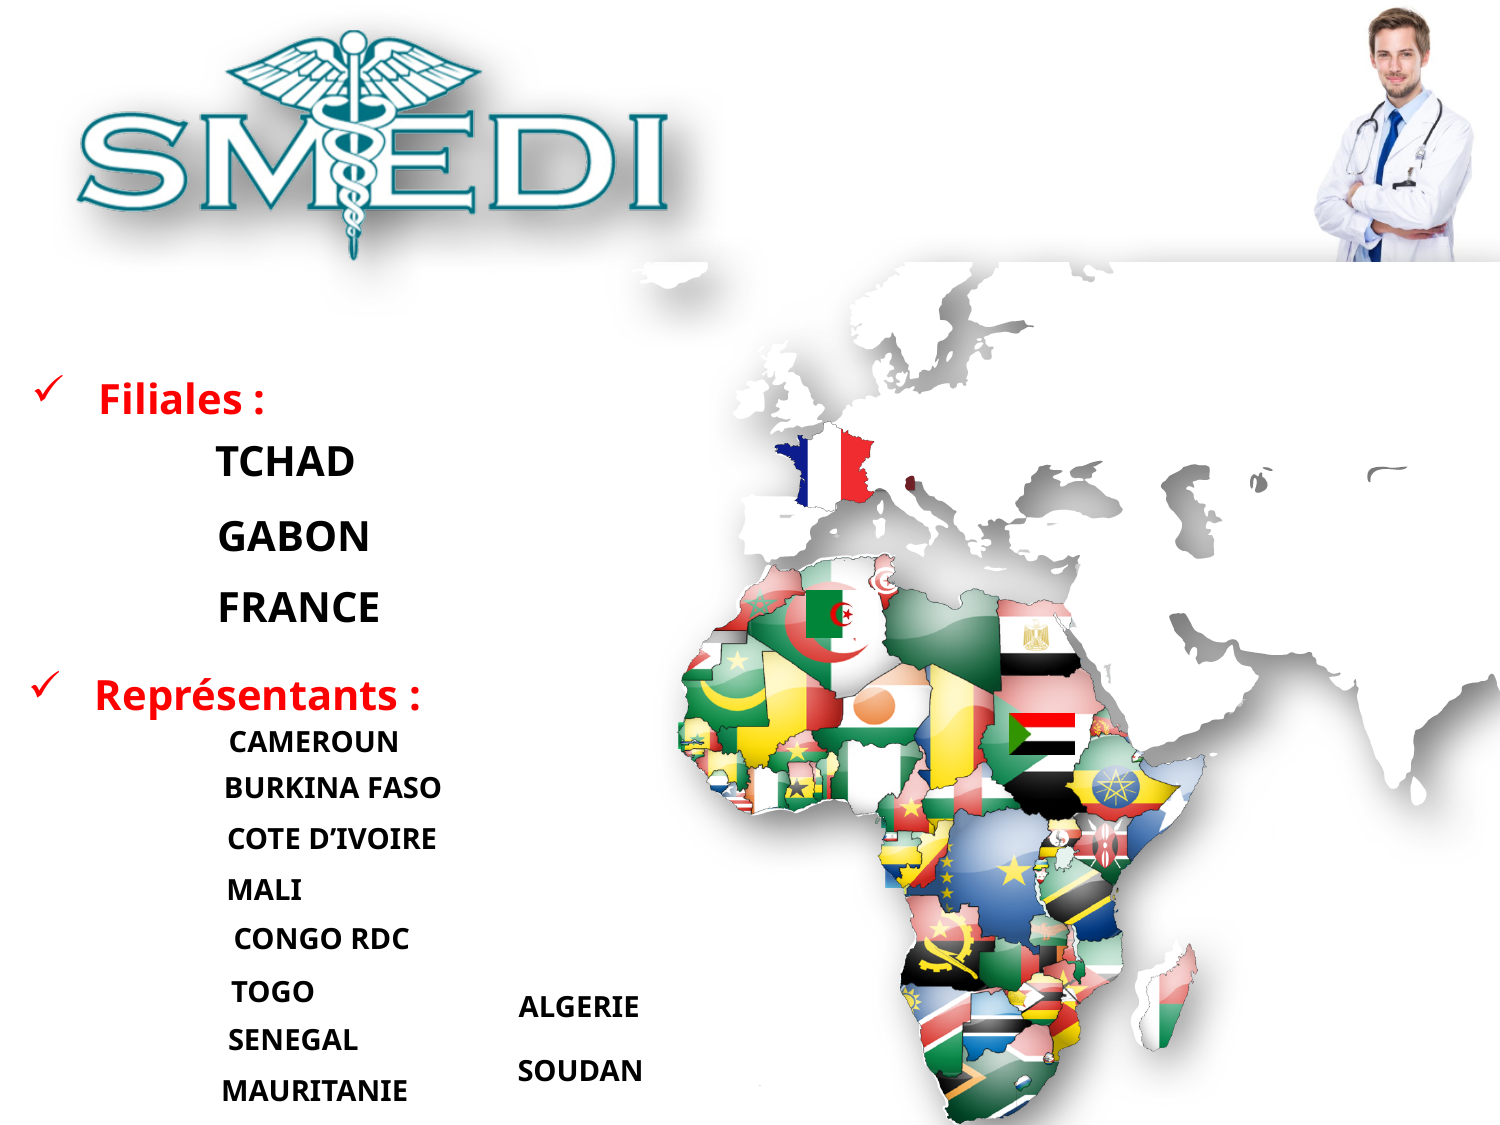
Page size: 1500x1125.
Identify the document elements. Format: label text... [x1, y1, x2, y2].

text_box MAURITANIE [206, 1064, 424, 1115]
text_box CAMEROUN [213, 716, 415, 762]
text_box GABON [202, 502, 387, 567]
text_box TCHAD [200, 427, 372, 493]
text_box SOUDAN [502, 1044, 585, 1095]
text_box CONGO RDC [218, 912, 426, 963]
picture [76, 0, 1500, 1125]
text_box Représentants : [13, 661, 448, 726]
text_box SENEGAL [213, 1014, 374, 1064]
text_box MALI [211, 863, 317, 914]
text_box FRANCE [203, 573, 396, 638]
text_box BURKINA FASO [209, 762, 458, 813]
text_box ALGERIE [503, 980, 585, 1031]
text_box COTE D’IVOIRE [212, 813, 453, 863]
text_box Filiales : [16, 365, 303, 431]
text_box TOGO [216, 965, 330, 1014]
